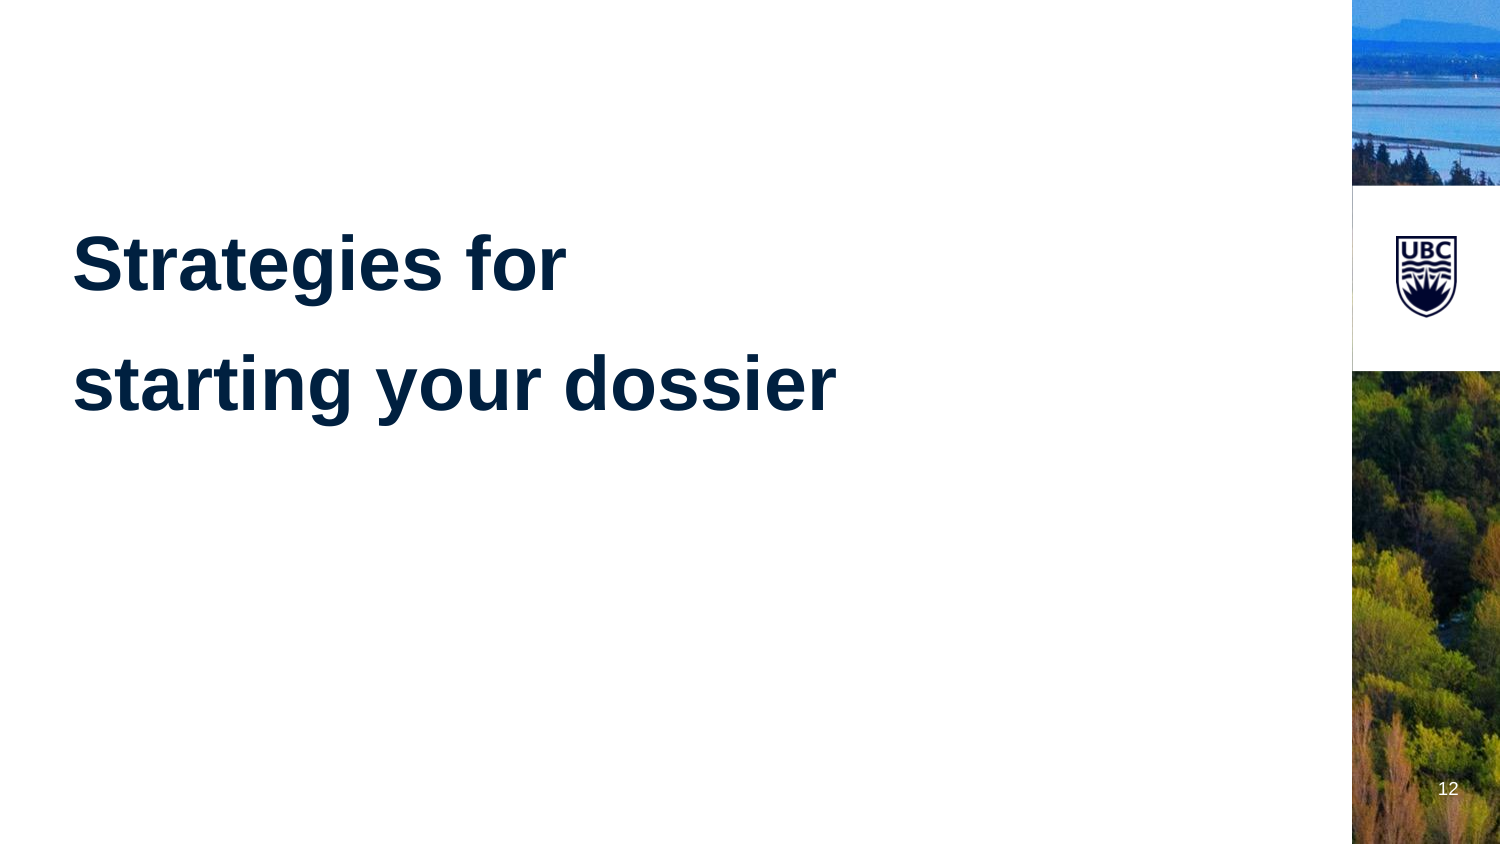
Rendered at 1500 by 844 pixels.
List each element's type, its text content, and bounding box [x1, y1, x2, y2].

picture [1352, 0, 1500, 185]
picture [1352, 372, 1500, 844]
picture [1396, 236, 1457, 318]
list Strategies for starting your dossier [71, 185, 1329, 793]
